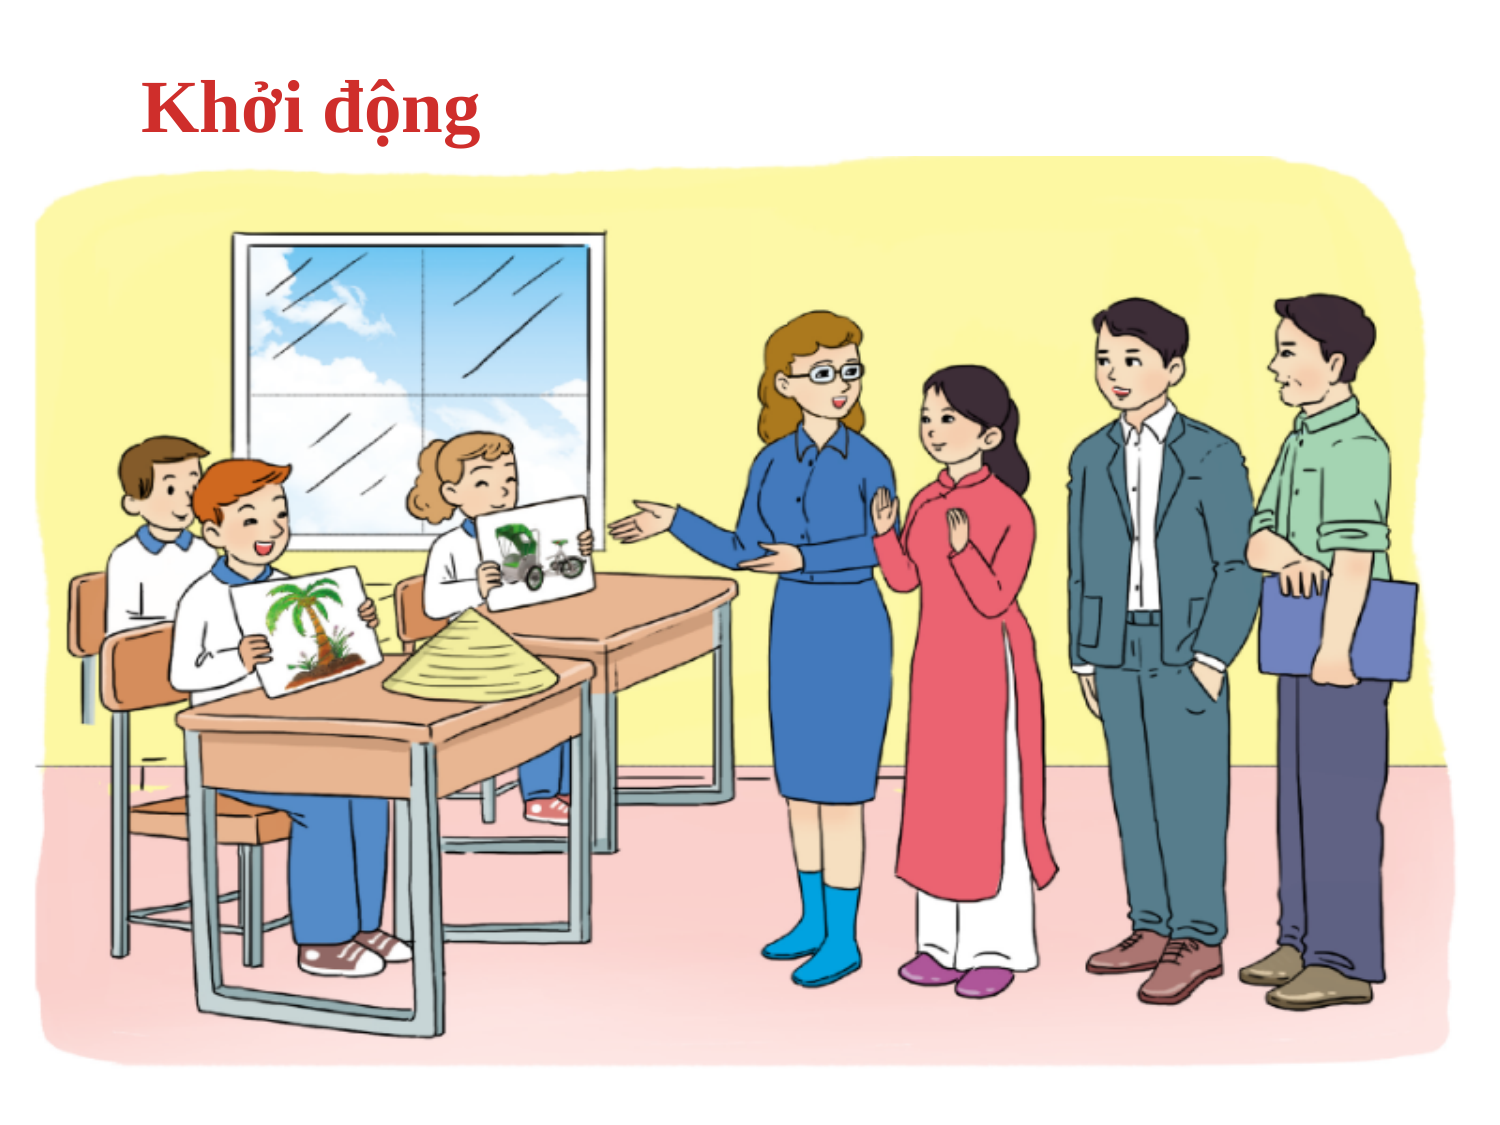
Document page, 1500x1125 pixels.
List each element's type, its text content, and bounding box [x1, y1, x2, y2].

text_box Khởi động [49, 49, 574, 154]
picture [27, 155, 1466, 1069]
